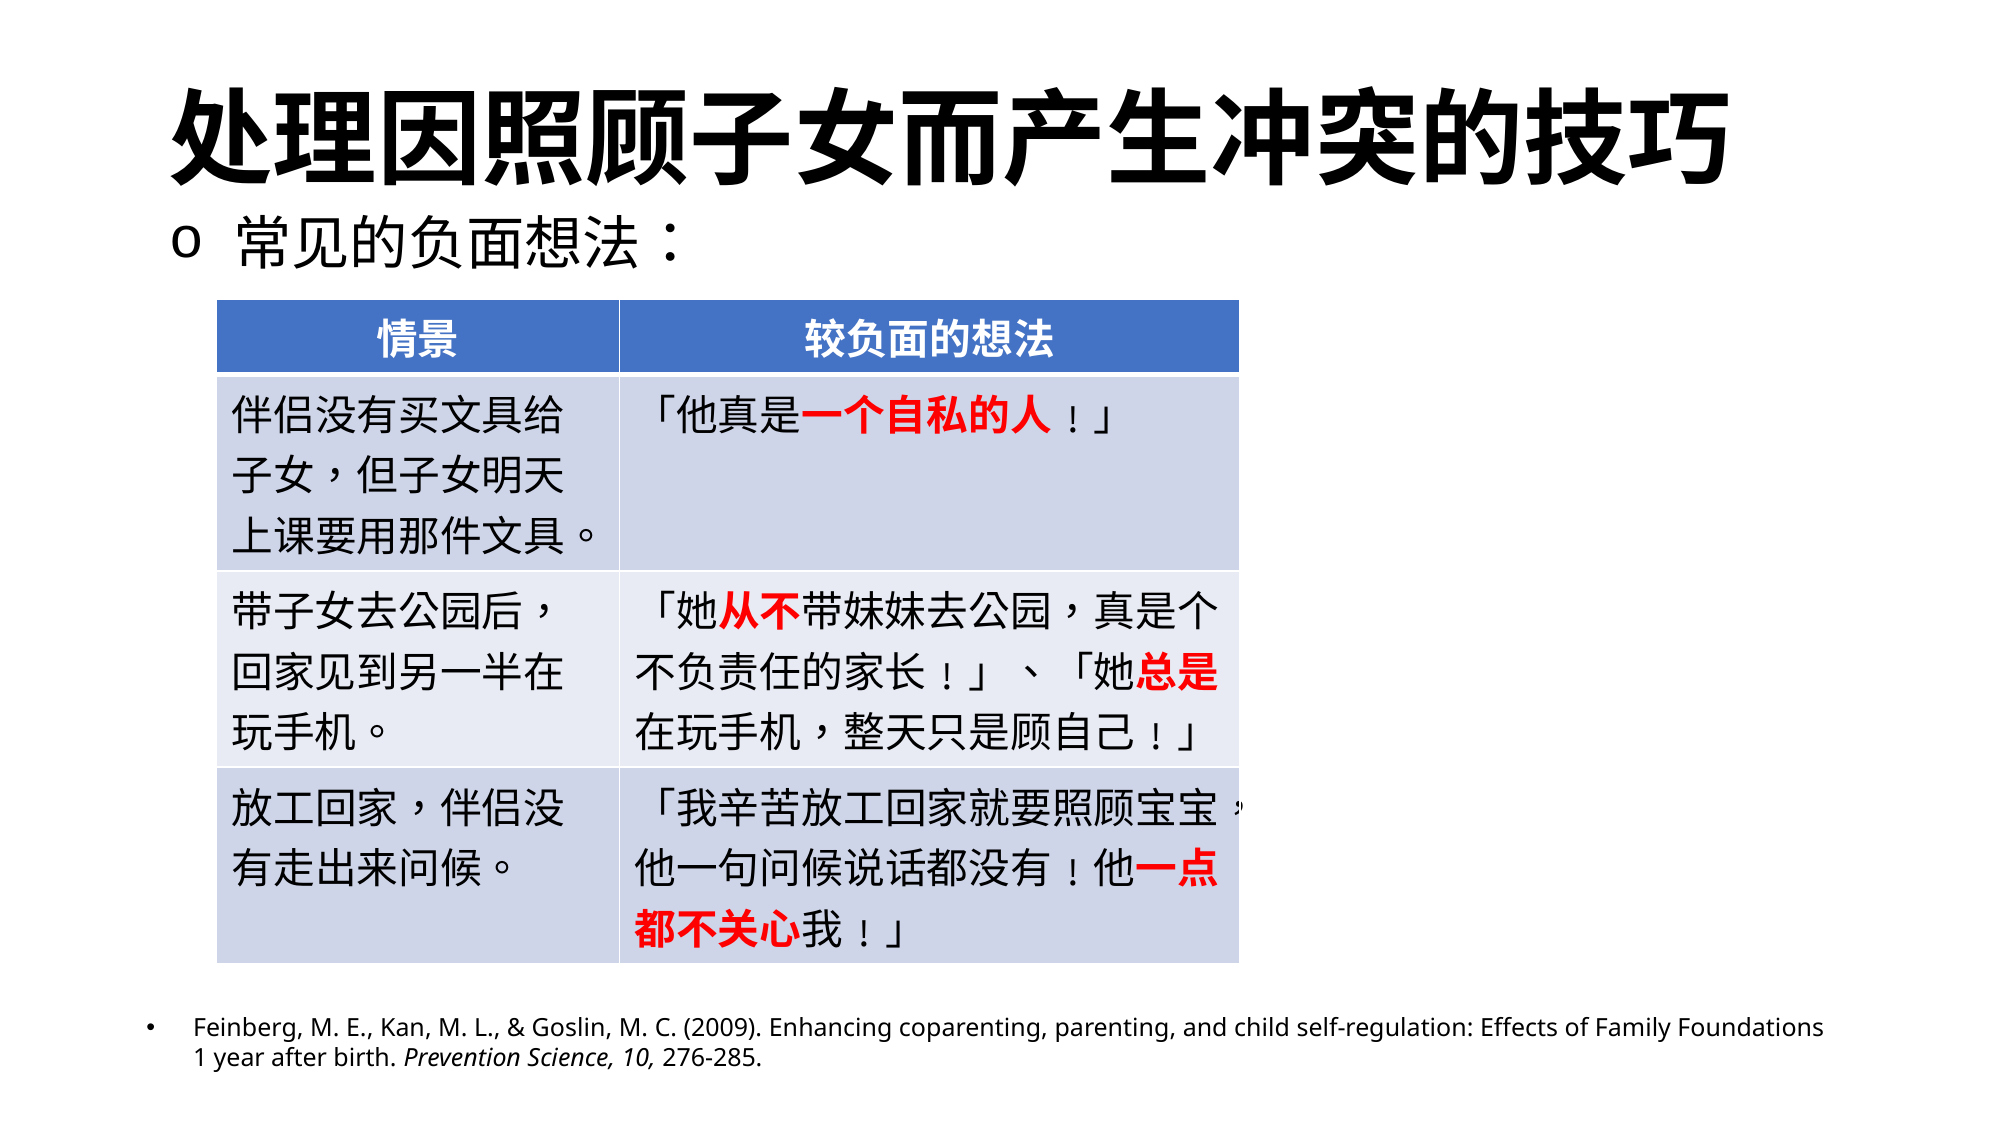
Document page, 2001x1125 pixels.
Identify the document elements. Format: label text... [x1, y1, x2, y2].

table_header 情景 [217, 300, 619, 372]
table_cell 伴侣没有买文具给子女，但子女明天上课要用那件文具。 [217, 377, 619, 570]
table_header 较负面的想法 [620, 300, 1239, 372]
table_cell 「我辛苦放工回家就要照顾宝宝，他一句问候说话都没有﹗他一点都不关心我﹗」 [620, 768, 1239, 963]
table_cell 「他真是一个自私的人﹗」 [620, 377, 1239, 570]
text_box Feinberg, M. E., Kan, M. L., & Goslin, M. C. (2009). Enhancing coparenting, parenting, and child self-regulation: Effects of Family Foundations 1 year after birth. Prevention Science, 10, 276-285. [131, 1004, 1857, 1079]
table_cell 带子女去公园后，回家见到另一半在玩手机。 [217, 572, 619, 766]
list 常见的负面想法： [153, 206, 1879, 300]
table_cell 放工回家，伴侣没有走出来问候。 [217, 768, 619, 963]
title 处理因照顾子女而产生冲突的技巧 [153, 34, 1879, 206]
table_cell 「她从不带妹妹去公园，真是个不负责任的家长﹗」、「她总是在玩手机，整天只是顾自己﹗」 [620, 572, 1239, 766]
